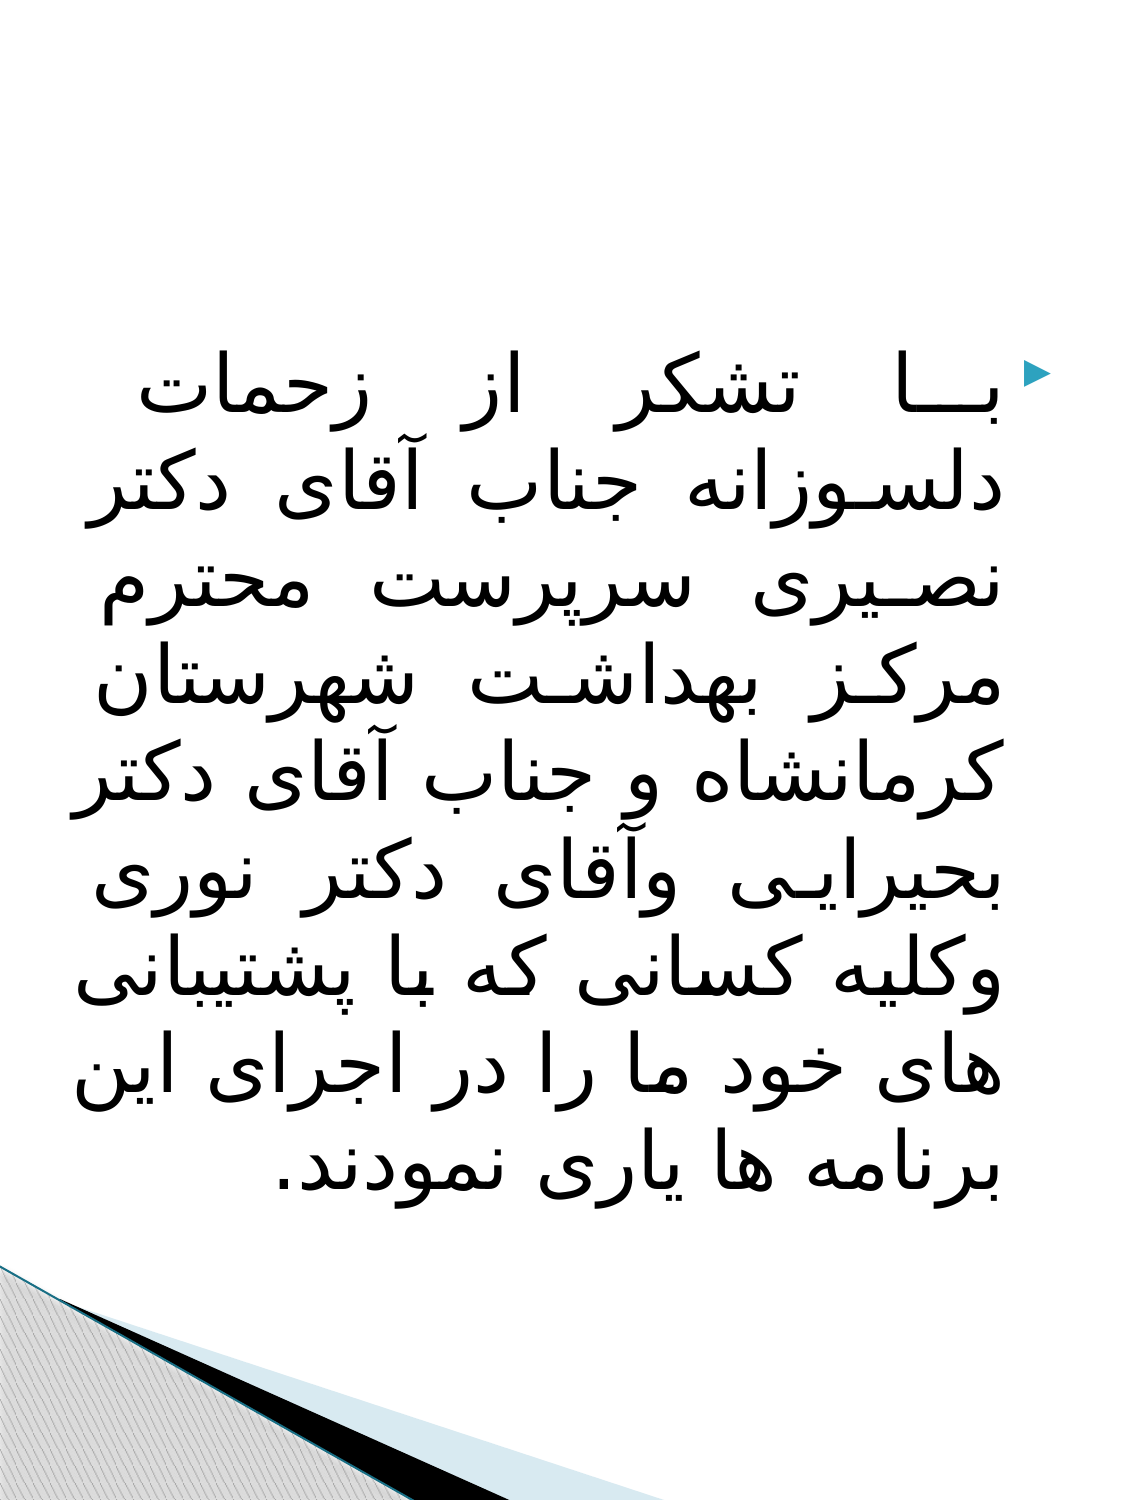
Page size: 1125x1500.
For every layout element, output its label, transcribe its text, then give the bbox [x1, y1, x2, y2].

list با تشکر از زحمات دلسوزانه جناب آقای دکتر نصیری سرپرست محترم مرکز بهداشت شهرستان کرمانشاه و جناب آقای دکتر بحیرایی وآقای دکتر نوری وکلیه کسانی که با پشتیبانی های خود ما را در اجرای این برنامه ها یاری نمودند. [56, 323, 1069, 1314]
